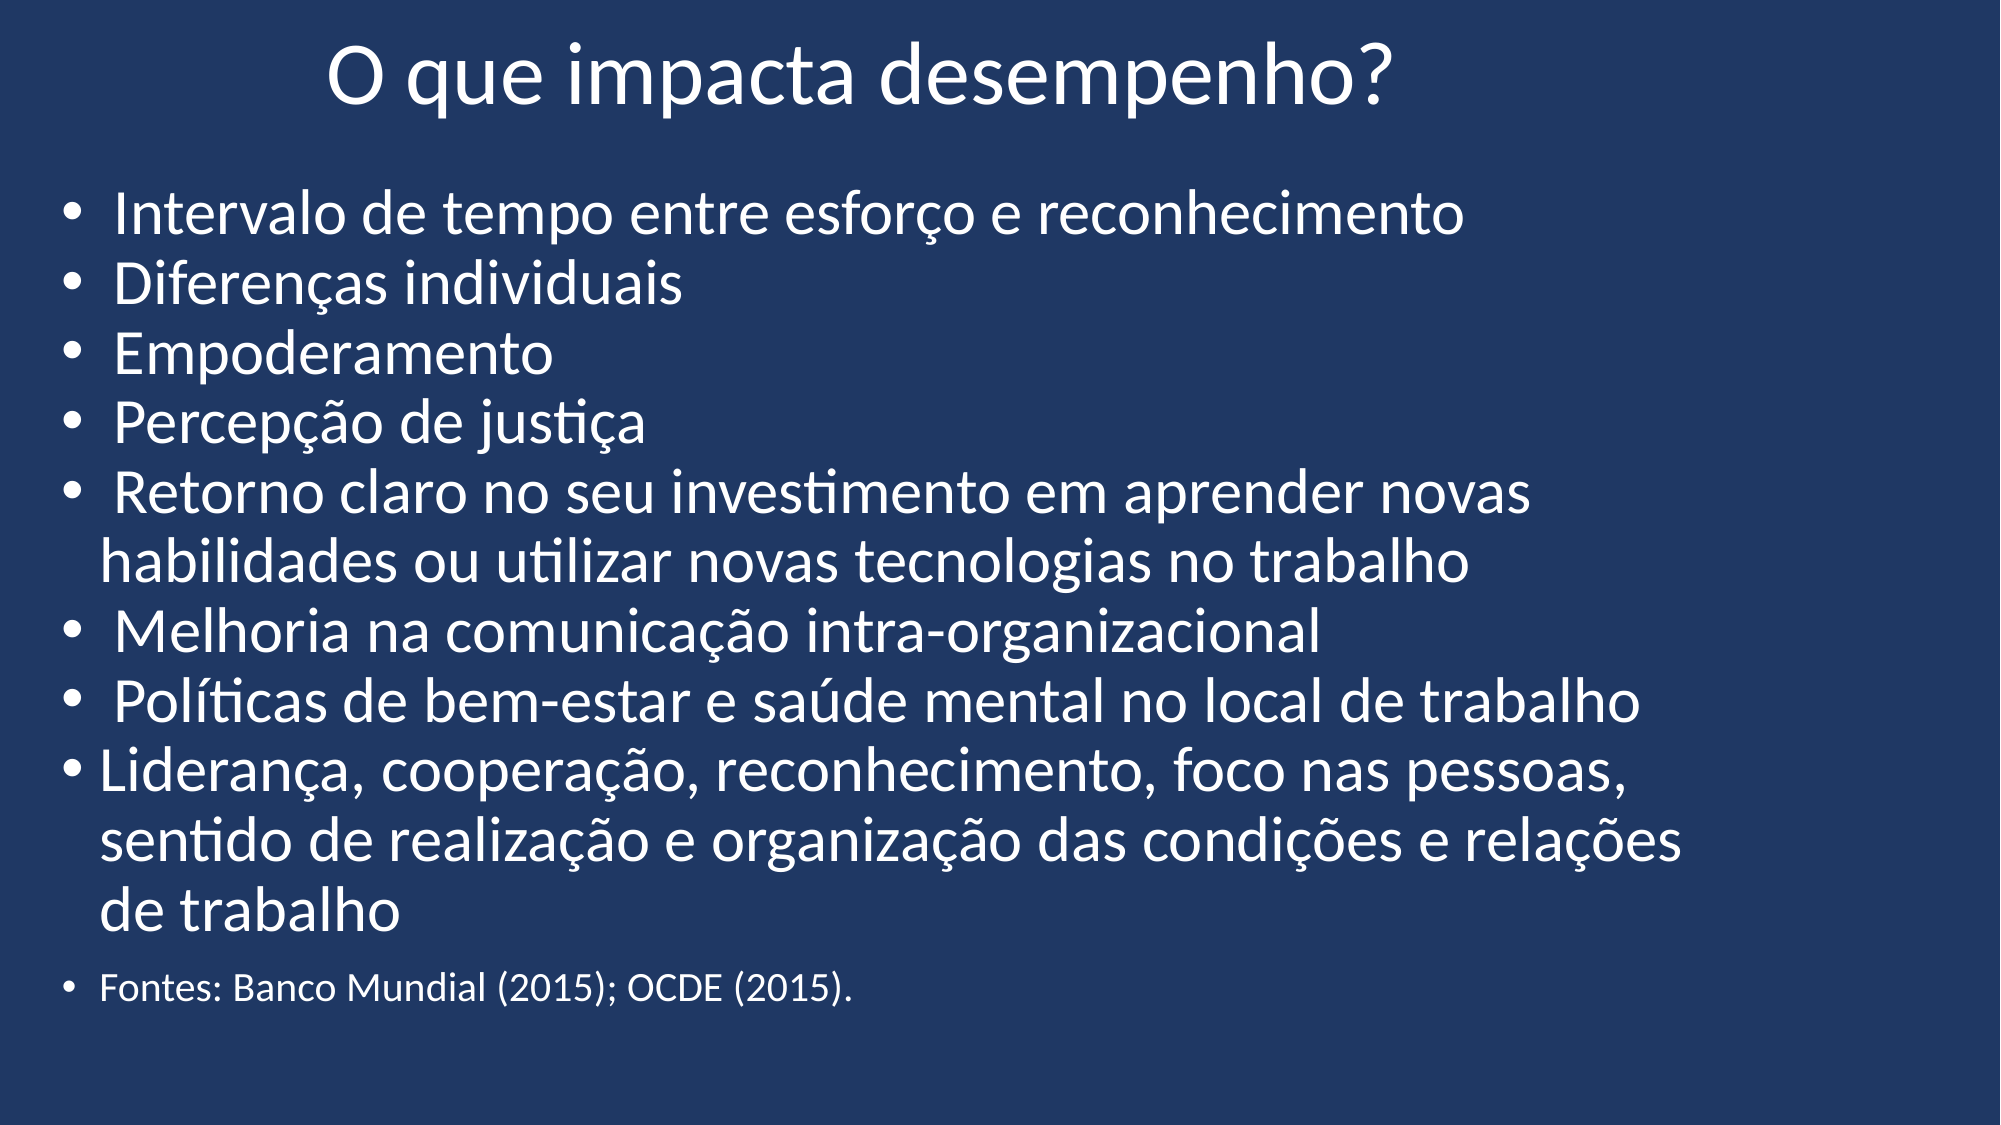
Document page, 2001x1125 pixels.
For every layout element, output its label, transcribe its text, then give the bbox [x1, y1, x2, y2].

title O que impacta desempenho? [311, 16, 1661, 101]
list Intervalo de tempo entre esforço e reconhecimento Diferenças individuais Empoderamento Percepção de justiça Retorno claro no seu investimento em aprender novas habilidades ou utilizar novas tecnologias no trabalho Melhoria na comunicação intra-organizacional Políticas de bem-estar e saúde mental no local de trabalho Liderança, cooperação, reconhecimento, foco nas pessoas, sentido de realização e organização das condições e relações de trabalho Fontes: Banco Mundial (2015); OCDE (2015). [46, 101, 1709, 1083]
